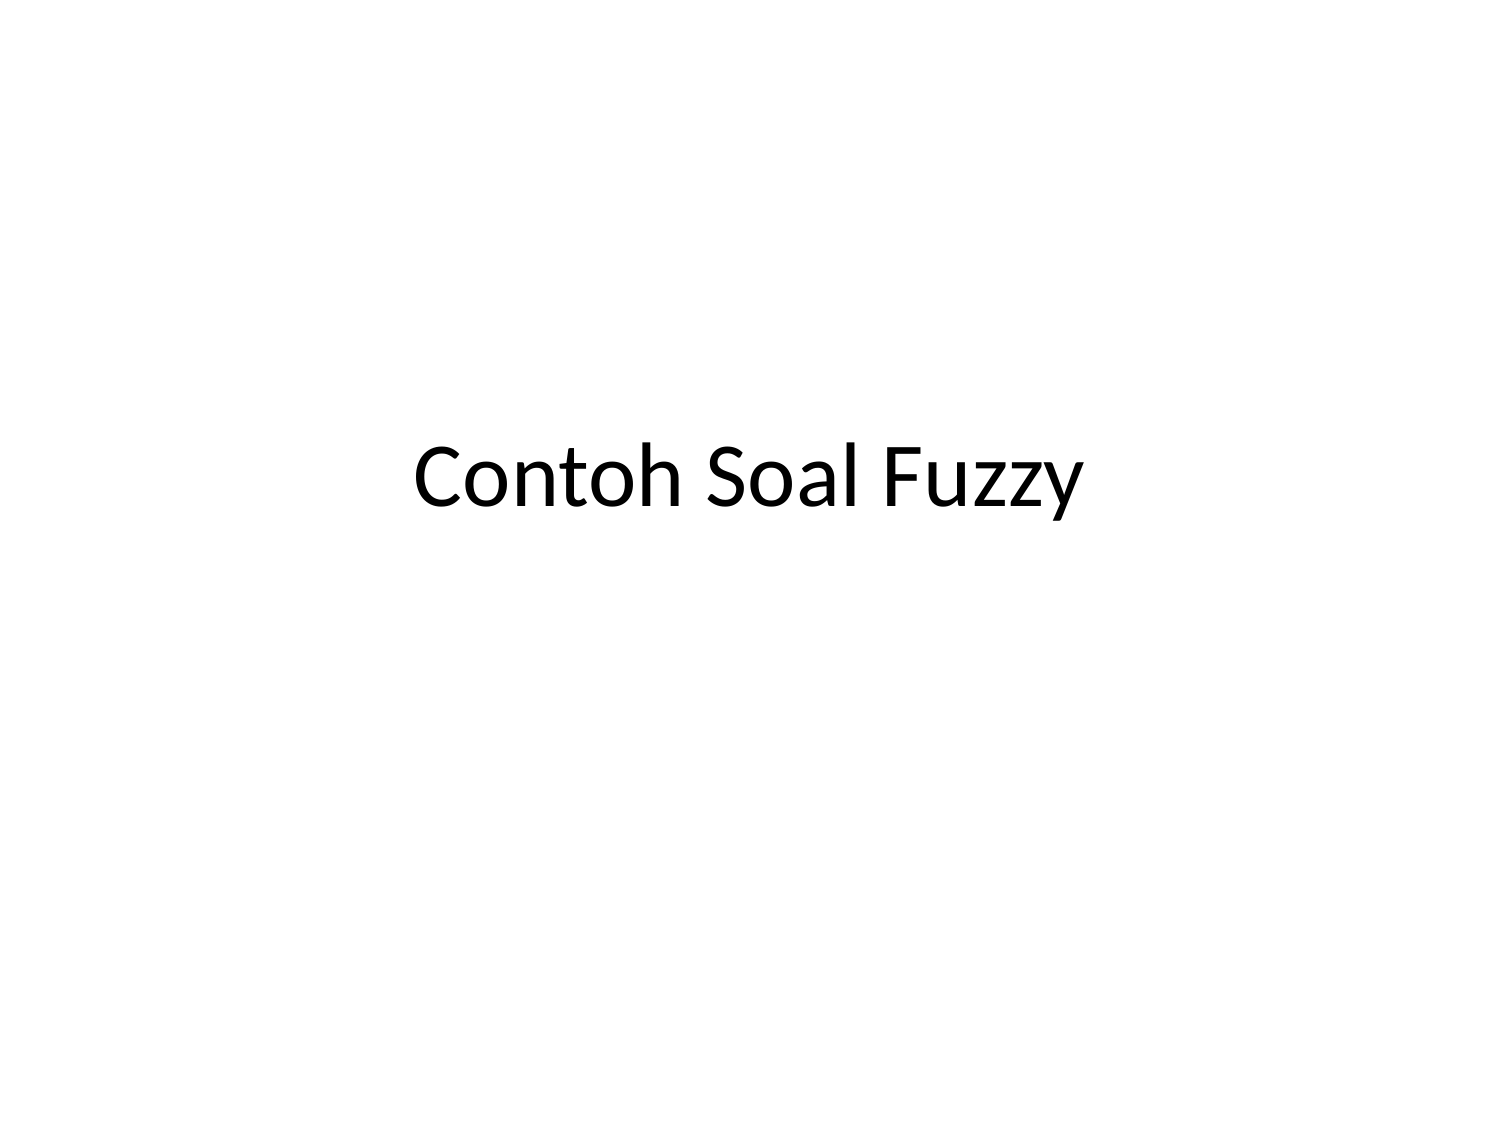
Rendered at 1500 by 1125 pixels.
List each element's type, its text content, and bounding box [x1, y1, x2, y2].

title Contoh Soal Fuzzy [112, 349, 1388, 591]
